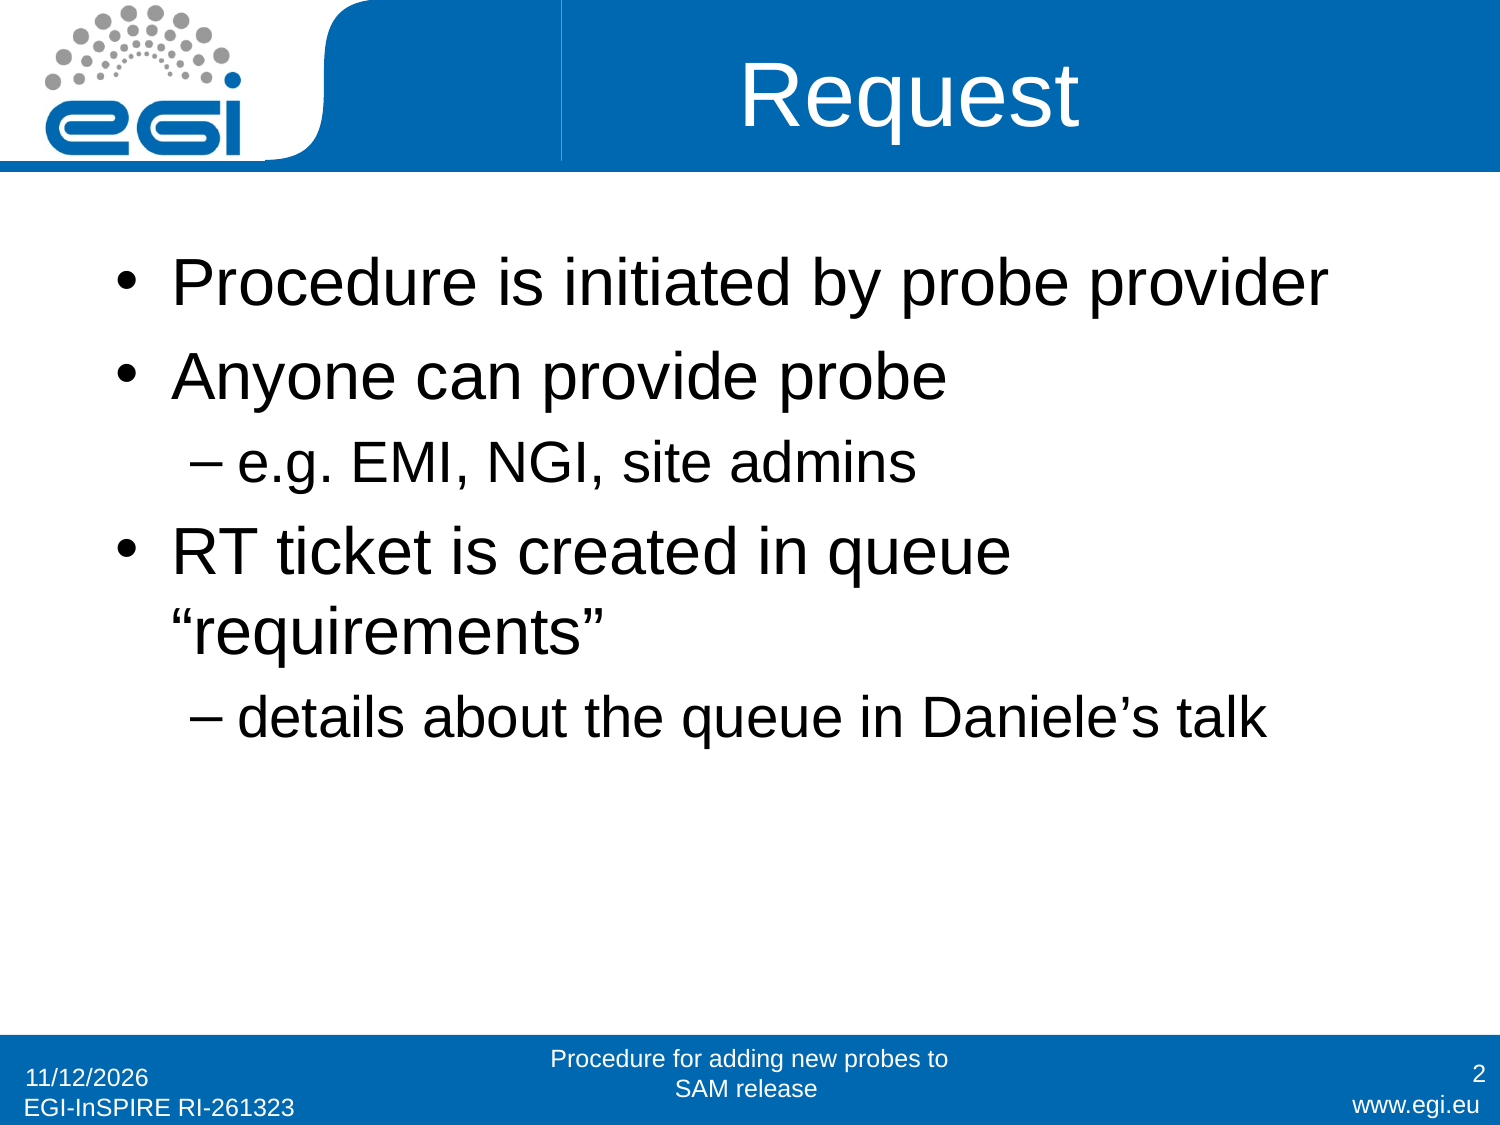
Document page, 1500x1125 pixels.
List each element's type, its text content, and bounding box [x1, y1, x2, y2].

list Procedure is initiated by probe provider Anyone can provide probe e.g. EMI, NGI, site admins RT ticket is created in queue “requirements” details about the queue in Daniele’s talk [100, 231, 1425, 975]
footer Procedure for adding new probes to SAM release [512, 1042, 988, 1103]
slide_number 2 [1151, 1042, 1500, 1103]
title Request [348, 19, 1471, 161]
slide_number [10, 1046, 361, 1106]
picture [0, 0, 265, 161]
